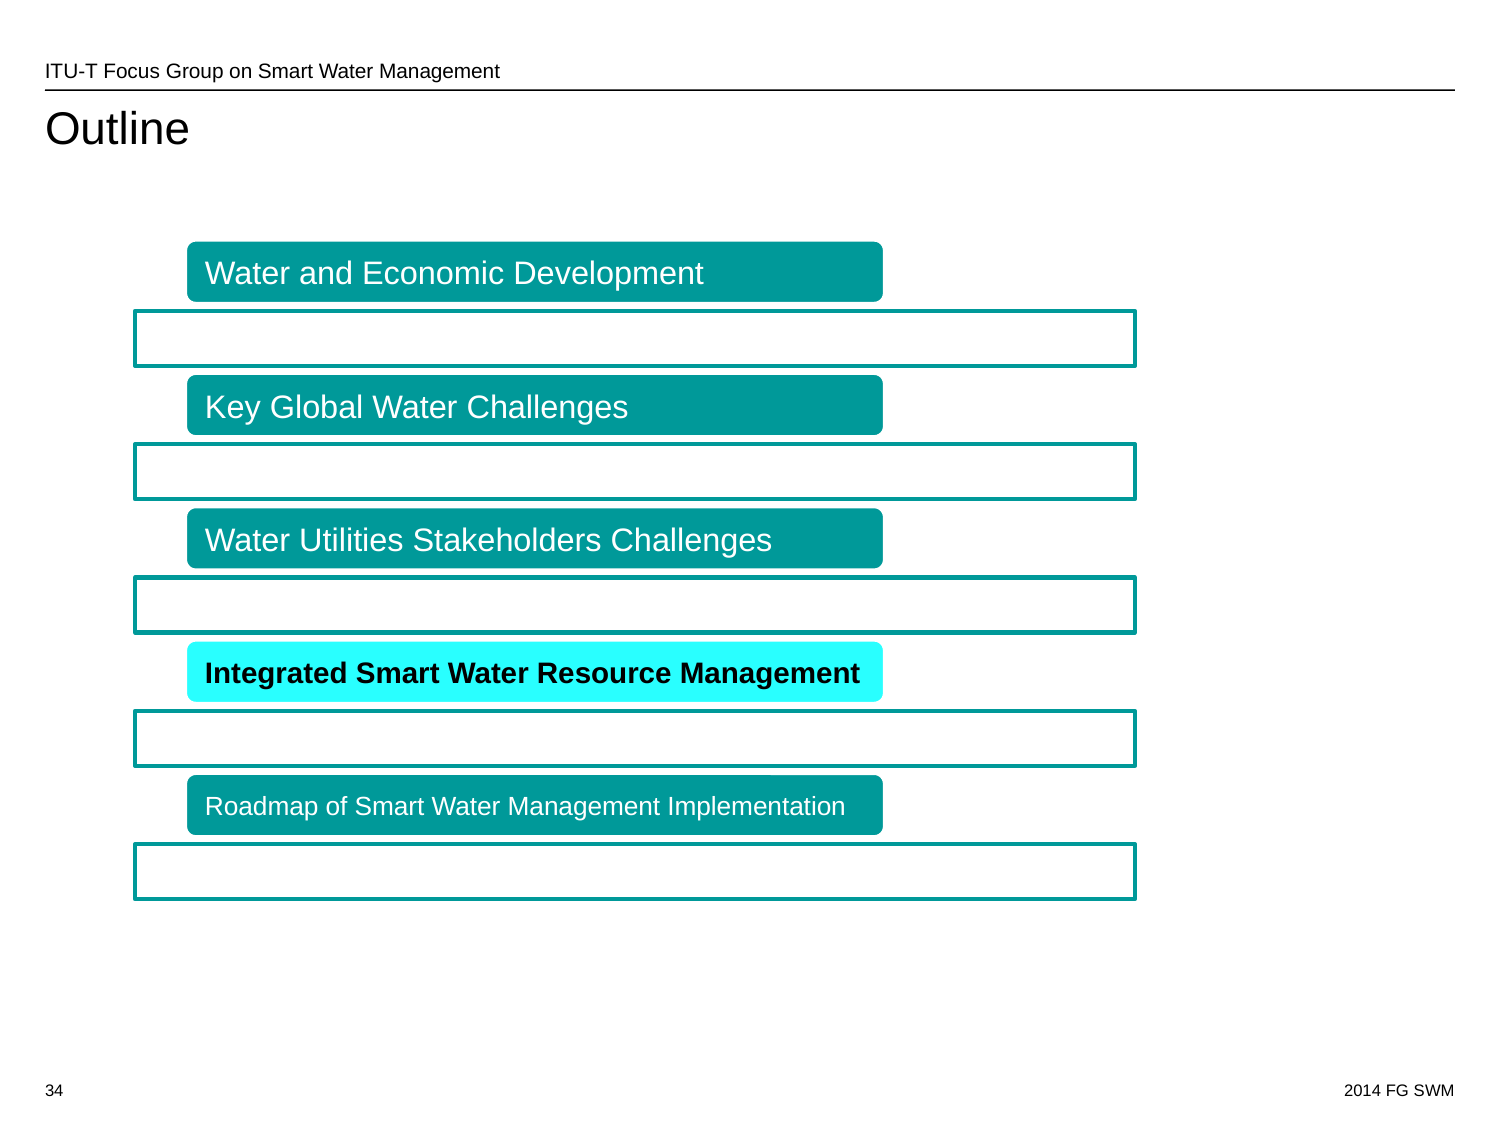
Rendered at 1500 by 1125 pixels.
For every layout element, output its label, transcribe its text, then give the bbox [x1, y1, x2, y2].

slide_number 34 [29, 1072, 91, 1103]
title Outline [29, 97, 1455, 293]
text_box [134, 232, 1136, 900]
